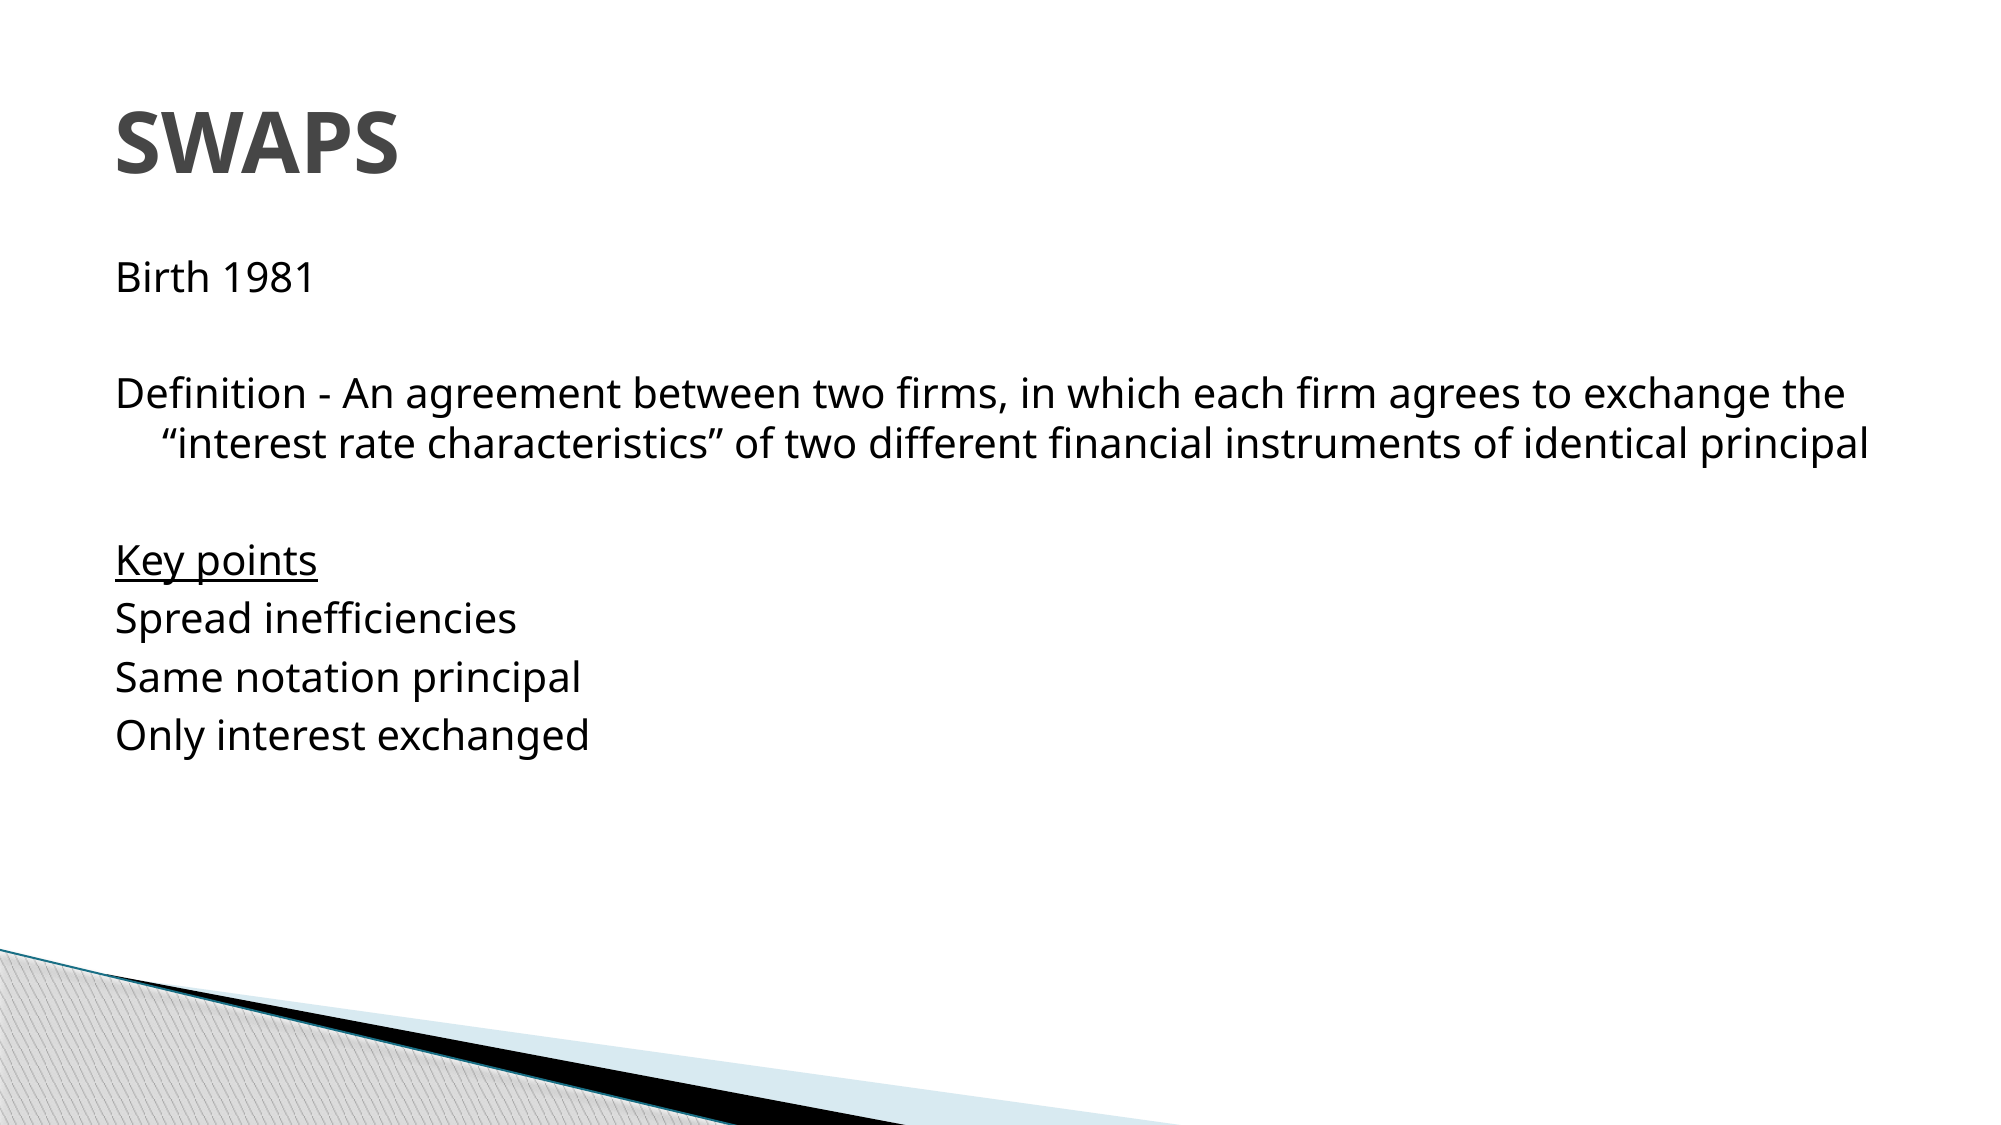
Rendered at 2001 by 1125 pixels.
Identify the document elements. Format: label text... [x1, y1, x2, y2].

list Birth 1981 Definition - An agreement between two firms, in which each firm agrees to exchange the “interest rate characteristics” of two different financial instruments of identical principal Key points Spread inefficiencies Same notation principal Only interest exchanged [99, 242, 1901, 986]
title SWAPS [99, 45, 1900, 233]
